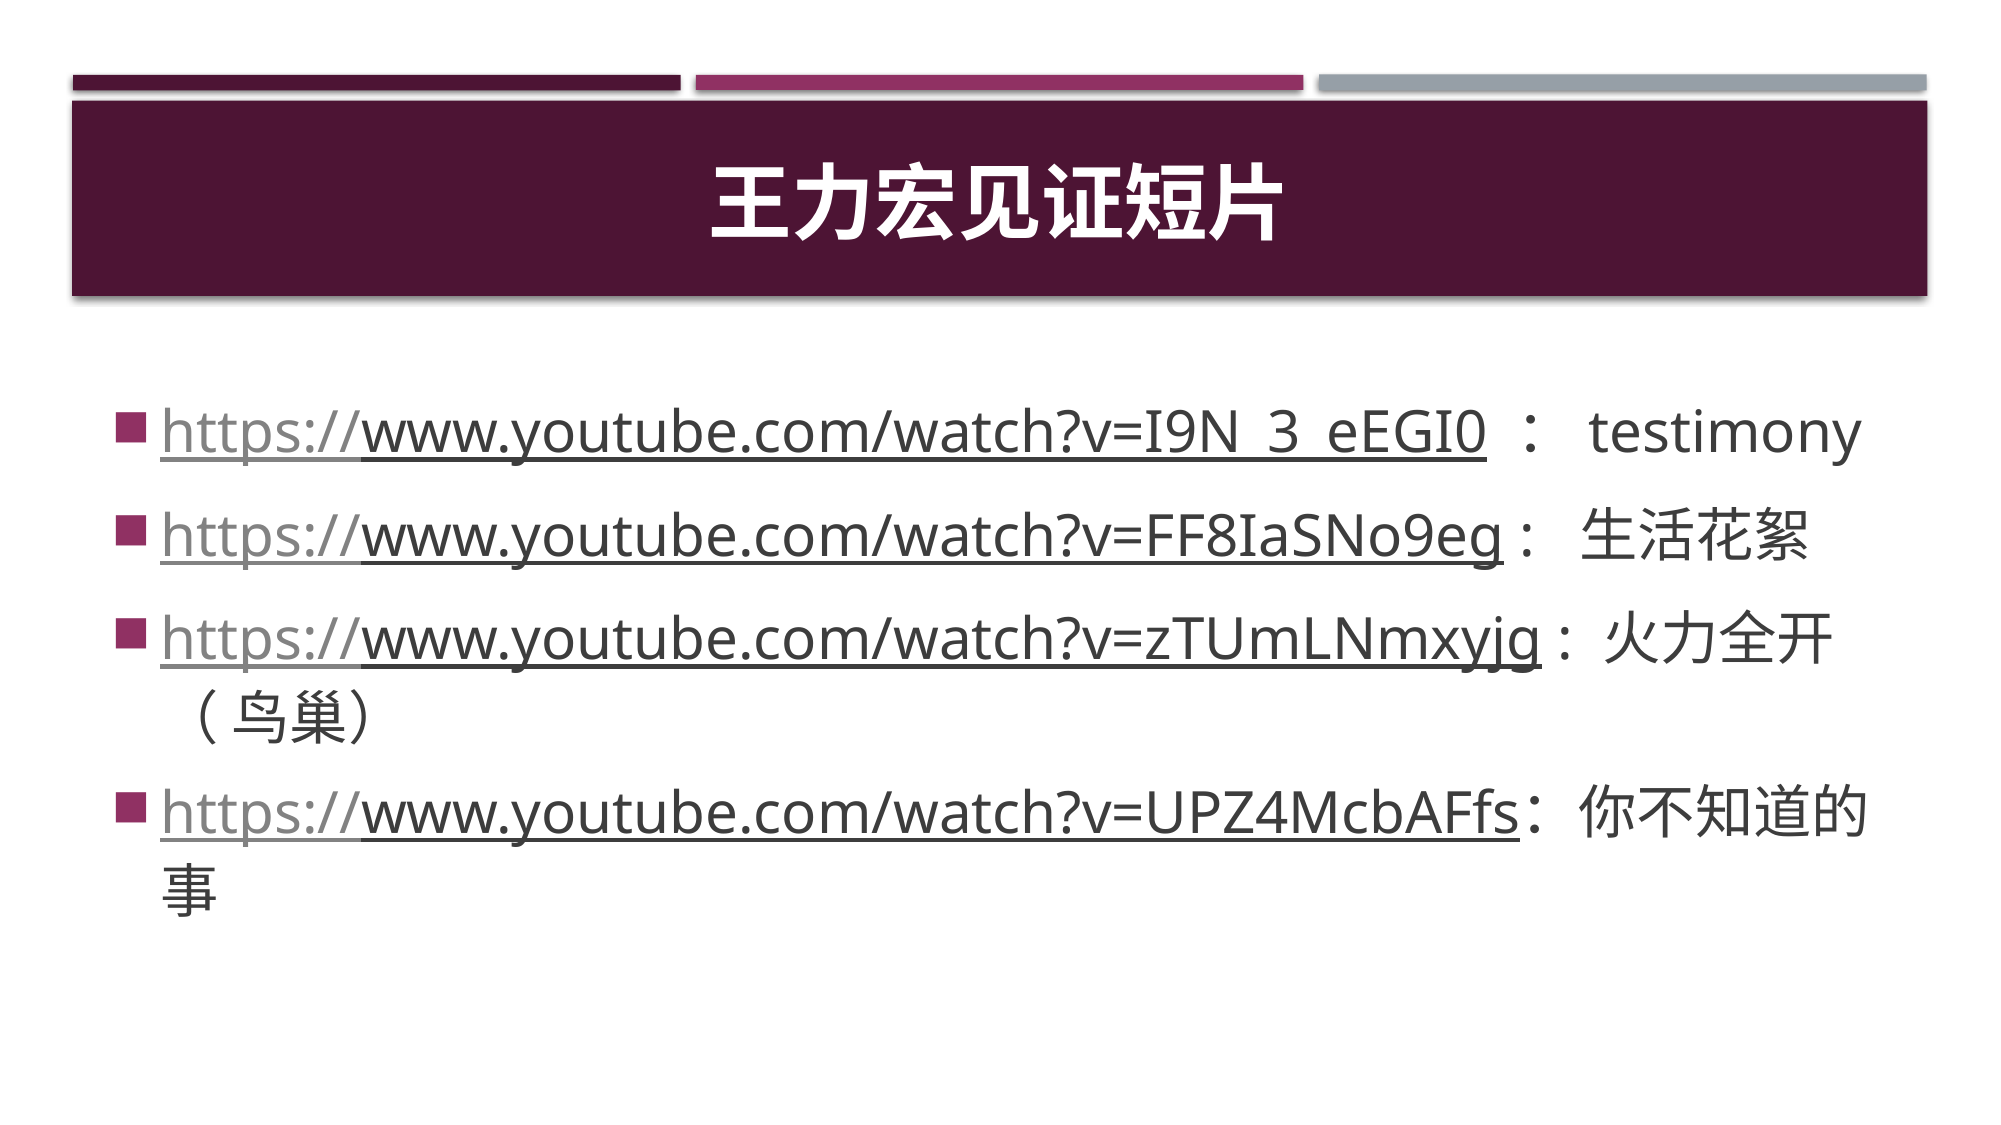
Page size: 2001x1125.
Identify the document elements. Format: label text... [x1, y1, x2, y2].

title 王力宏见证短片 [95, 191, 1905, 357]
list https://www.youtube.com/watch?v=I9N_3_eEGI0 ：testimony https://www.youtube.com/watch?v=FF8IaSNo9eg : 生活花絮 https://www.youtube.com/watch?v=zTUmLNmxyjg : 火力全开（ 鸟巢） https://www.youtube.com/watch?v=UPZ4McbAFfs：你不知道的事 [95, 357, 1905, 962]
